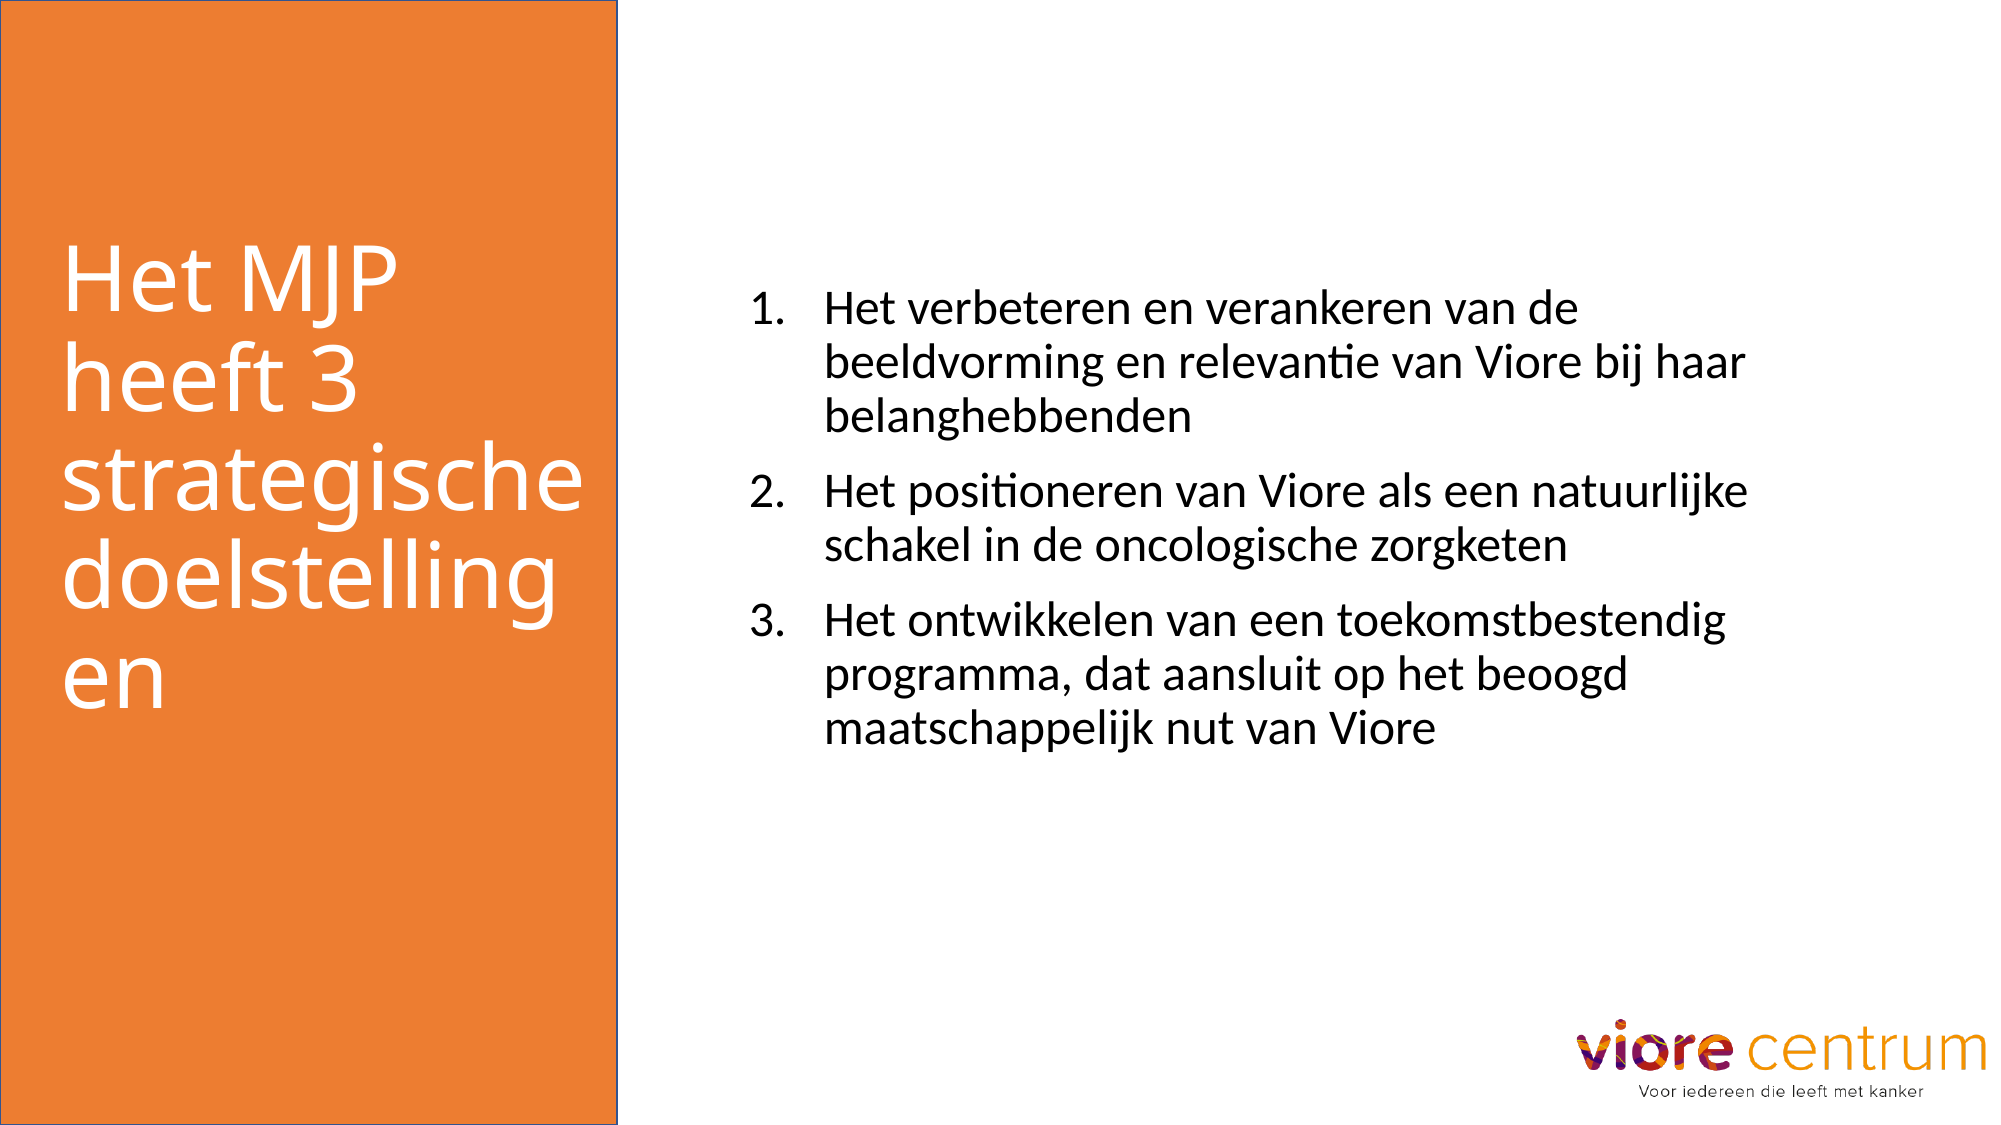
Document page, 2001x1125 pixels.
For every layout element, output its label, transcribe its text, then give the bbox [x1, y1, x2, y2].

picture [1572, 1013, 1991, 1124]
list Het verbeteren en verankeren van de beeldvorming en relevantie van Viore bij haar belanghebbenden Het positioneren van Viore als een natuurlijke schakel in de oncologische zorgketen Het ontwikkelen van een toekomstbestendig programma, dat aansluit op het beoogd maatschappelijk nut van Viore [733, 274, 1894, 916]
text_box [0, 0, 618, 1125]
text_box Het MJP heeft 3 strategische doelstellingen [45, 114, 617, 847]
